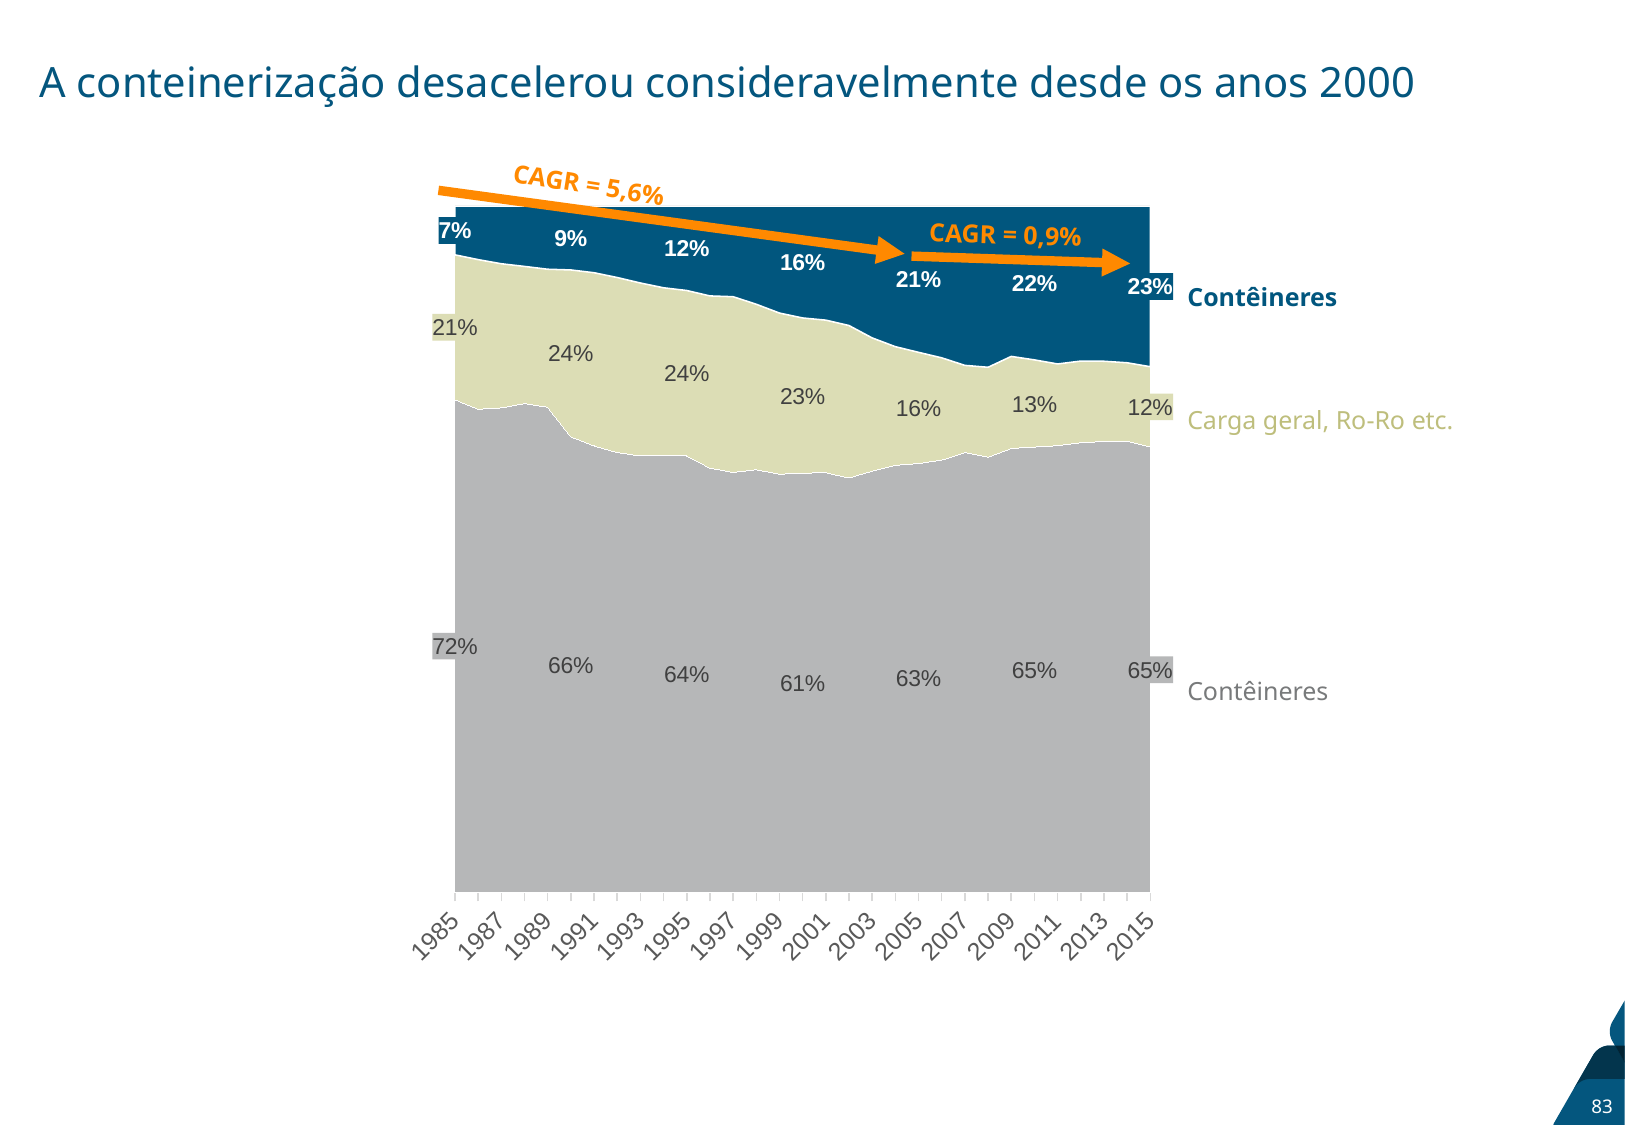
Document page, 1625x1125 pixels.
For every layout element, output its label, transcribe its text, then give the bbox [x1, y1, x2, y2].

text_box CAGR = 5,6% [499, 153, 709, 187]
chart [389, 190, 1176, 983]
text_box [911, 255, 1131, 264]
text_box Carga geral, Ro-Ro etc. [1180, 401, 1501, 438]
title A conteinerização desacelerou consideravelmente desde os anos 2000 [30, 12, 1600, 150]
text_box Contêineres [1180, 673, 1501, 709]
text_box Contêineres [1180, 279, 1501, 315]
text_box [438, 190, 905, 255]
